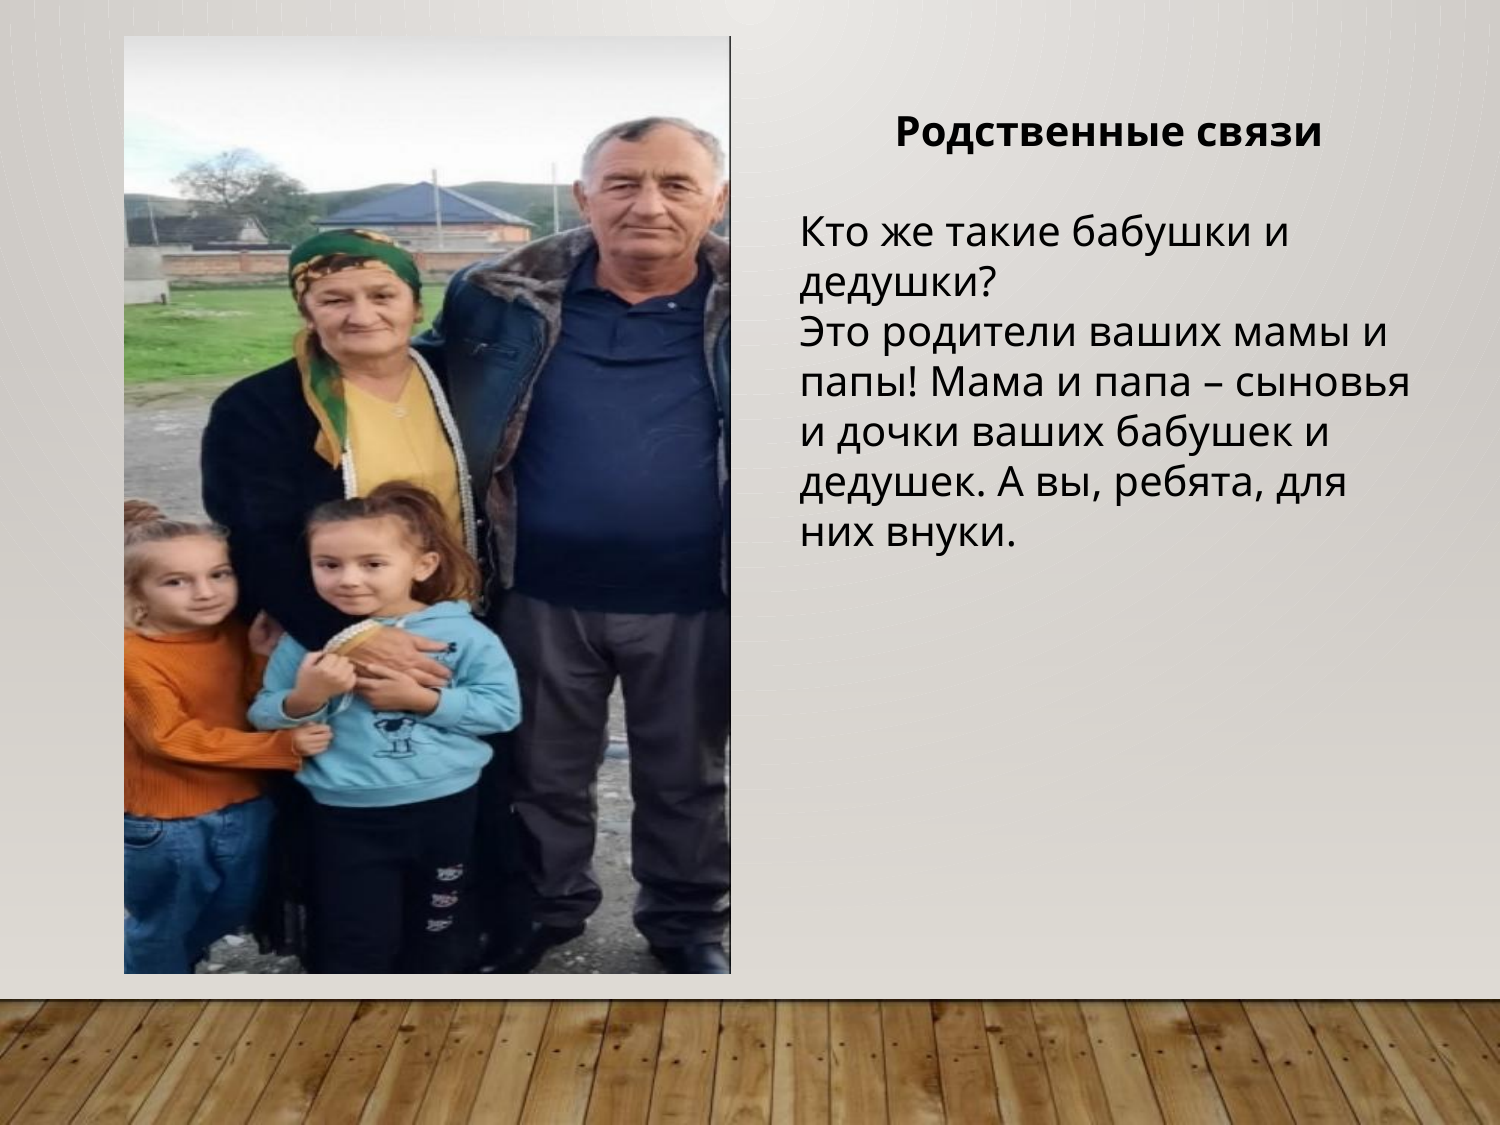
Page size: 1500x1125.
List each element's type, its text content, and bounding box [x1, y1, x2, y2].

picture [0, 999, 1500, 1125]
picture [124, 36, 732, 974]
text_box Родственные связи Кто же такие бабушки и дедушки? Это родители ваших мамы и папы! Мама и папа – сыновья и дочки ваших бабушек и дедушек. А вы, ребята, для них внуки. [784, 96, 1434, 562]
